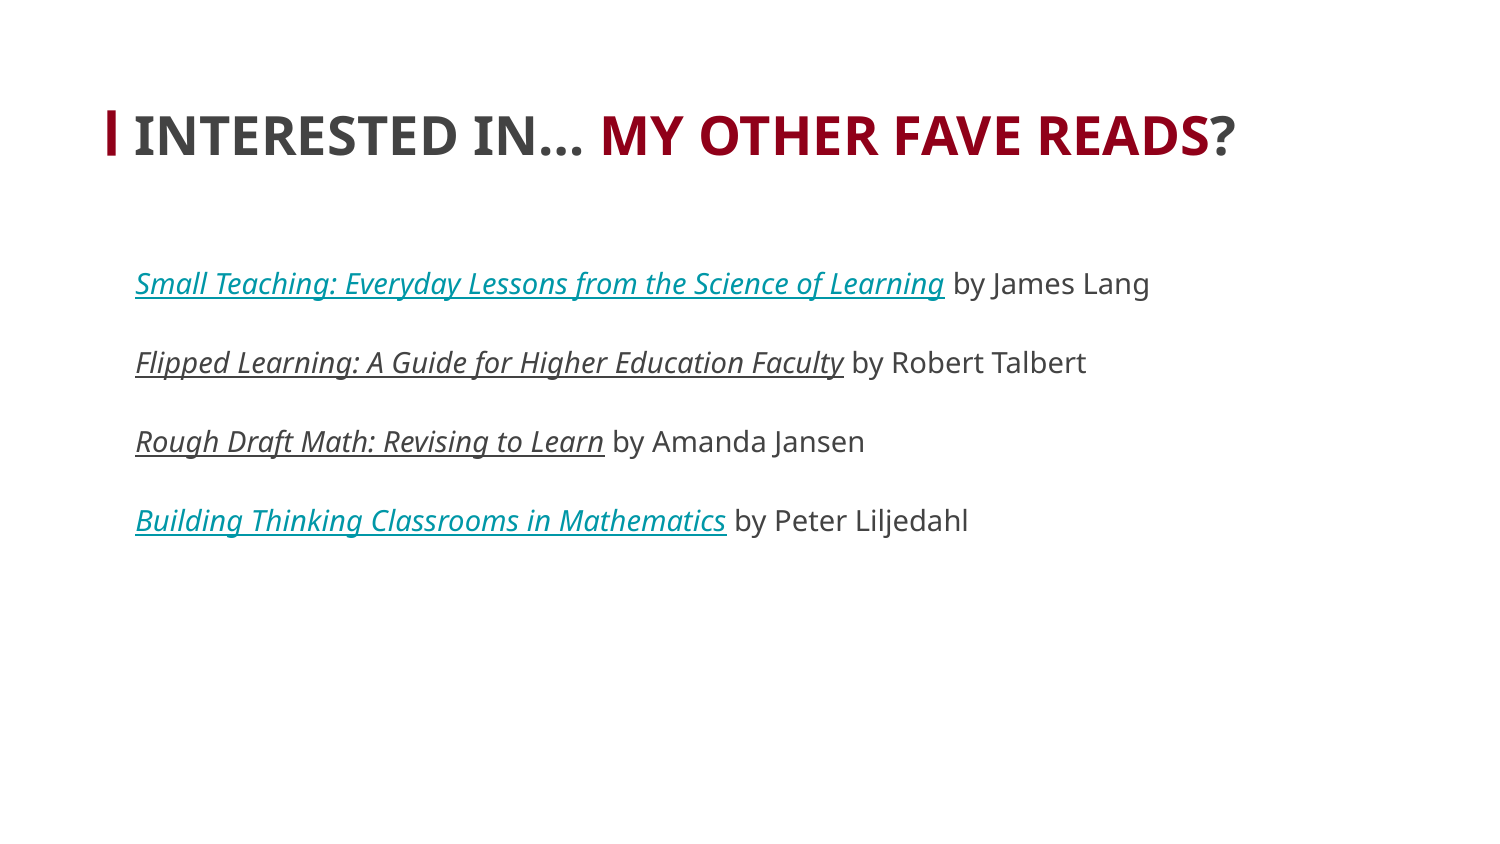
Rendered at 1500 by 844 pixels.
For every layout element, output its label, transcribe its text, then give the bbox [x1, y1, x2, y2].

title INTERESTED IN… MY OTHER FAVE READS? [105, 85, 1410, 242]
subtitle Small Teaching: Everyday Lessons from the Science of Learning by James Lang Flipped Learning: A Guide for Higher Education Faculty by Robert Talbert Rough Draft Math: Revising to Learn by Amanda Jansen Building Thinking Classrooms in Mathematics by Peter Liljedahl [120, 244, 1385, 780]
